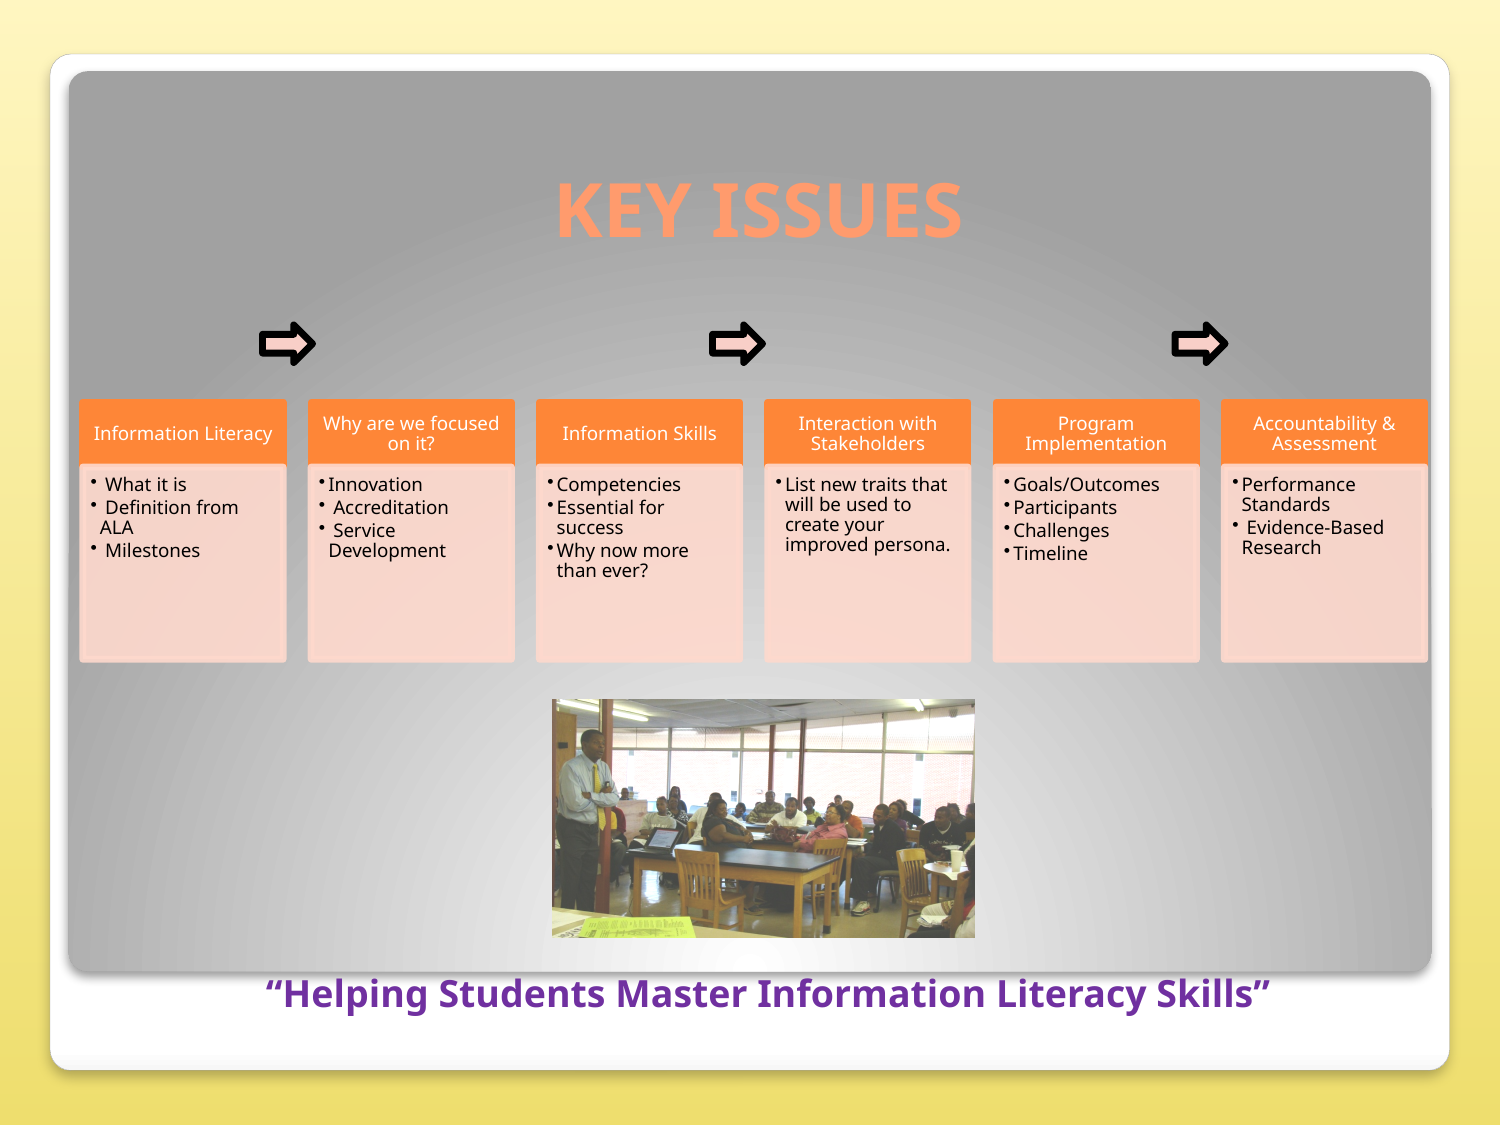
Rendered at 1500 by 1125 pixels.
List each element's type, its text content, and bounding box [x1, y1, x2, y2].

picture [552, 699, 976, 938]
title KEY ISSUES [87, 87, 1430, 260]
text_box “Helping Students Master Information Literacy Skills” [99, 962, 1438, 1023]
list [82, 287, 1426, 775]
